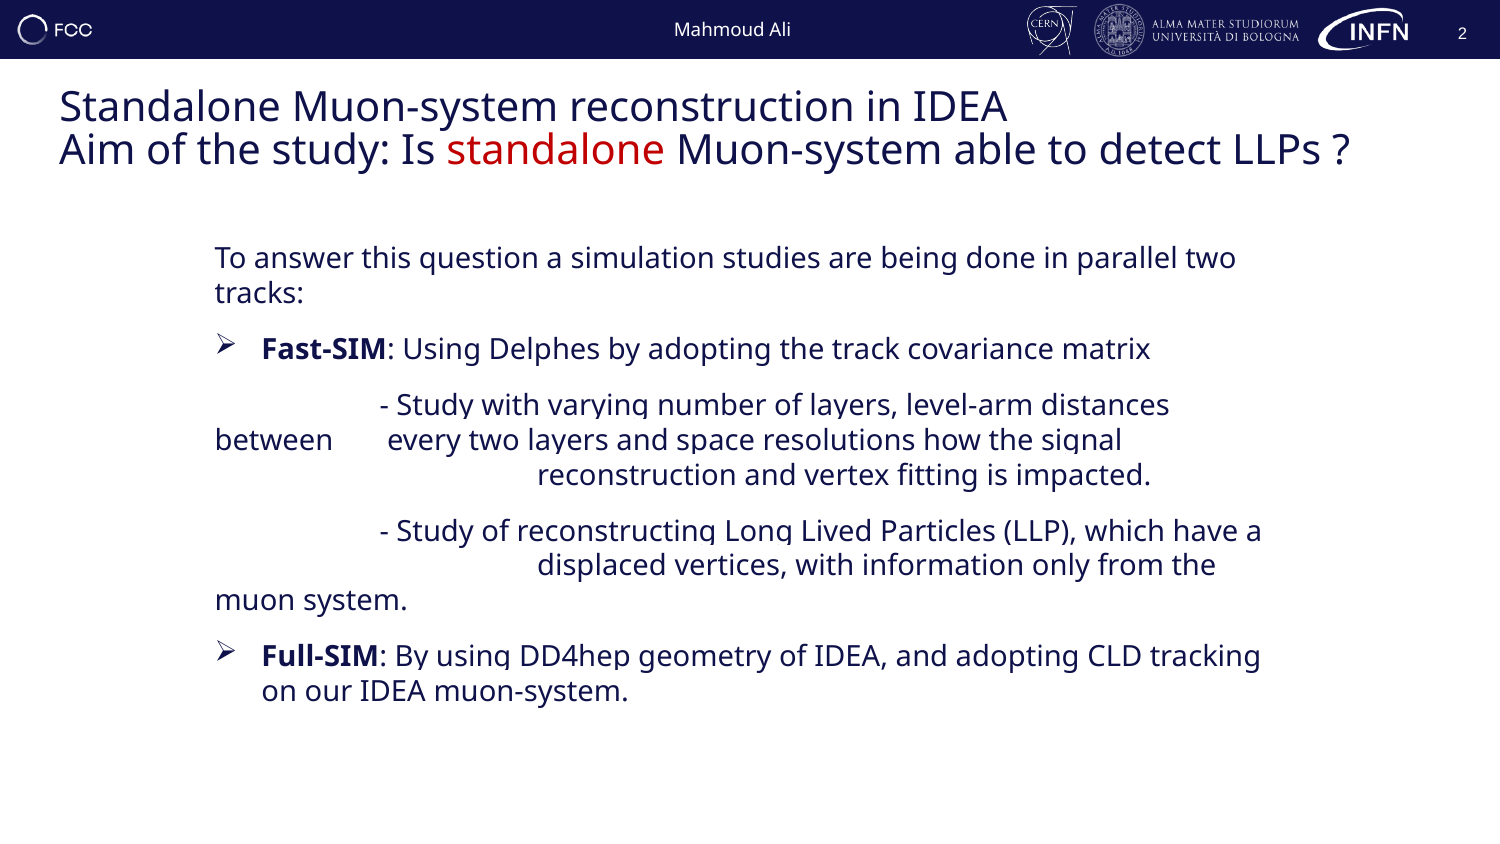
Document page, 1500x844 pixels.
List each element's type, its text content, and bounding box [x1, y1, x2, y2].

picture [1025, 4, 1079, 57]
picture [1317, 7, 1409, 51]
slide_number 2 [1434, 16, 1483, 44]
text_box Aim of the study: Is standalone Muon-system able to detect LLPs ? [44, 115, 1482, 231]
picture [17, 14, 92, 45]
text_box Standalone Muon-system reconstruction in IDEA [44, 59, 1163, 203]
text_box Mahmoud Ali [565, 7, 900, 36]
picture [1093, 3, 1300, 57]
text_box To answer this question a simulation studies are being done in parallel two tracks: Fast-SIM: Using Delphes by adopting the track covariance matrix - Study with varying number of layers, level-arm distances between every two layers and space resolutions how the signal reconstruction and vertex fitting is impacted. - Study of reconstructing Long Lived Particles (LLP), which have a displaced vertices, with information only from the muon system. Full-SIM: By using DD4hep geometry of IDEA, and adopting CLD tracking on our IDEA muon-system. [199, 231, 1300, 728]
